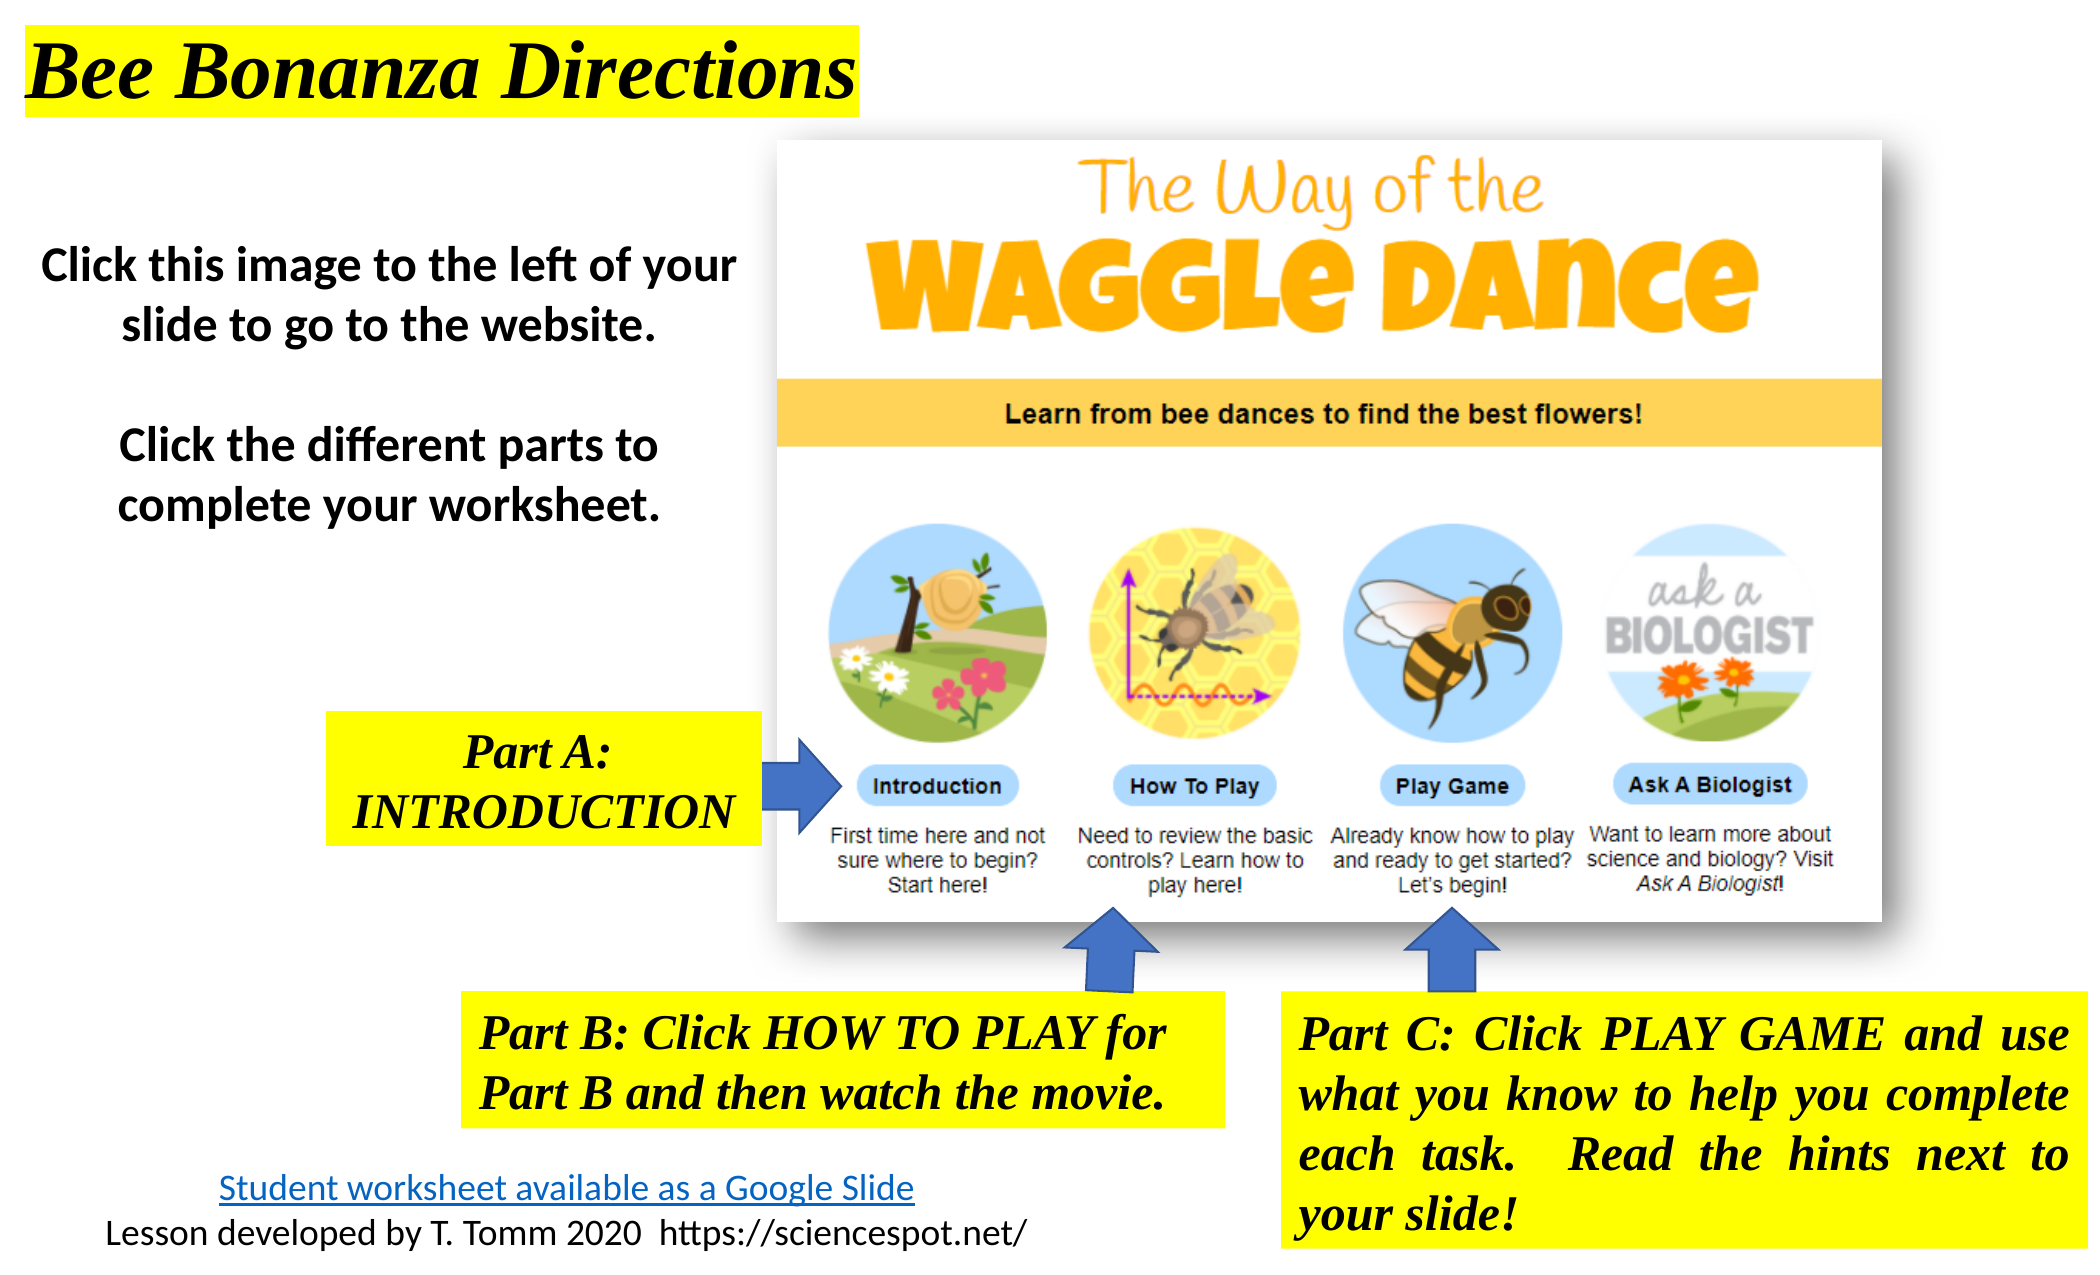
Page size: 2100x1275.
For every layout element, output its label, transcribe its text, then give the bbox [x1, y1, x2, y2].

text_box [326, 711, 842, 848]
picture [777, 140, 1882, 923]
text_box Click this image to the left of your slide to go to the website. Click the different parts to complete your worksheet. [21, 223, 758, 539]
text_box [461, 907, 1226, 1130]
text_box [1281, 907, 2088, 1252]
text_box Student worksheet available as a Google Slide Lesson developed by T. Tomm 2020 https://sciencespot.net/ [13, 1155, 1121, 1261]
text_box Bee Bonanza Directions [7, 6, 1160, 144]
